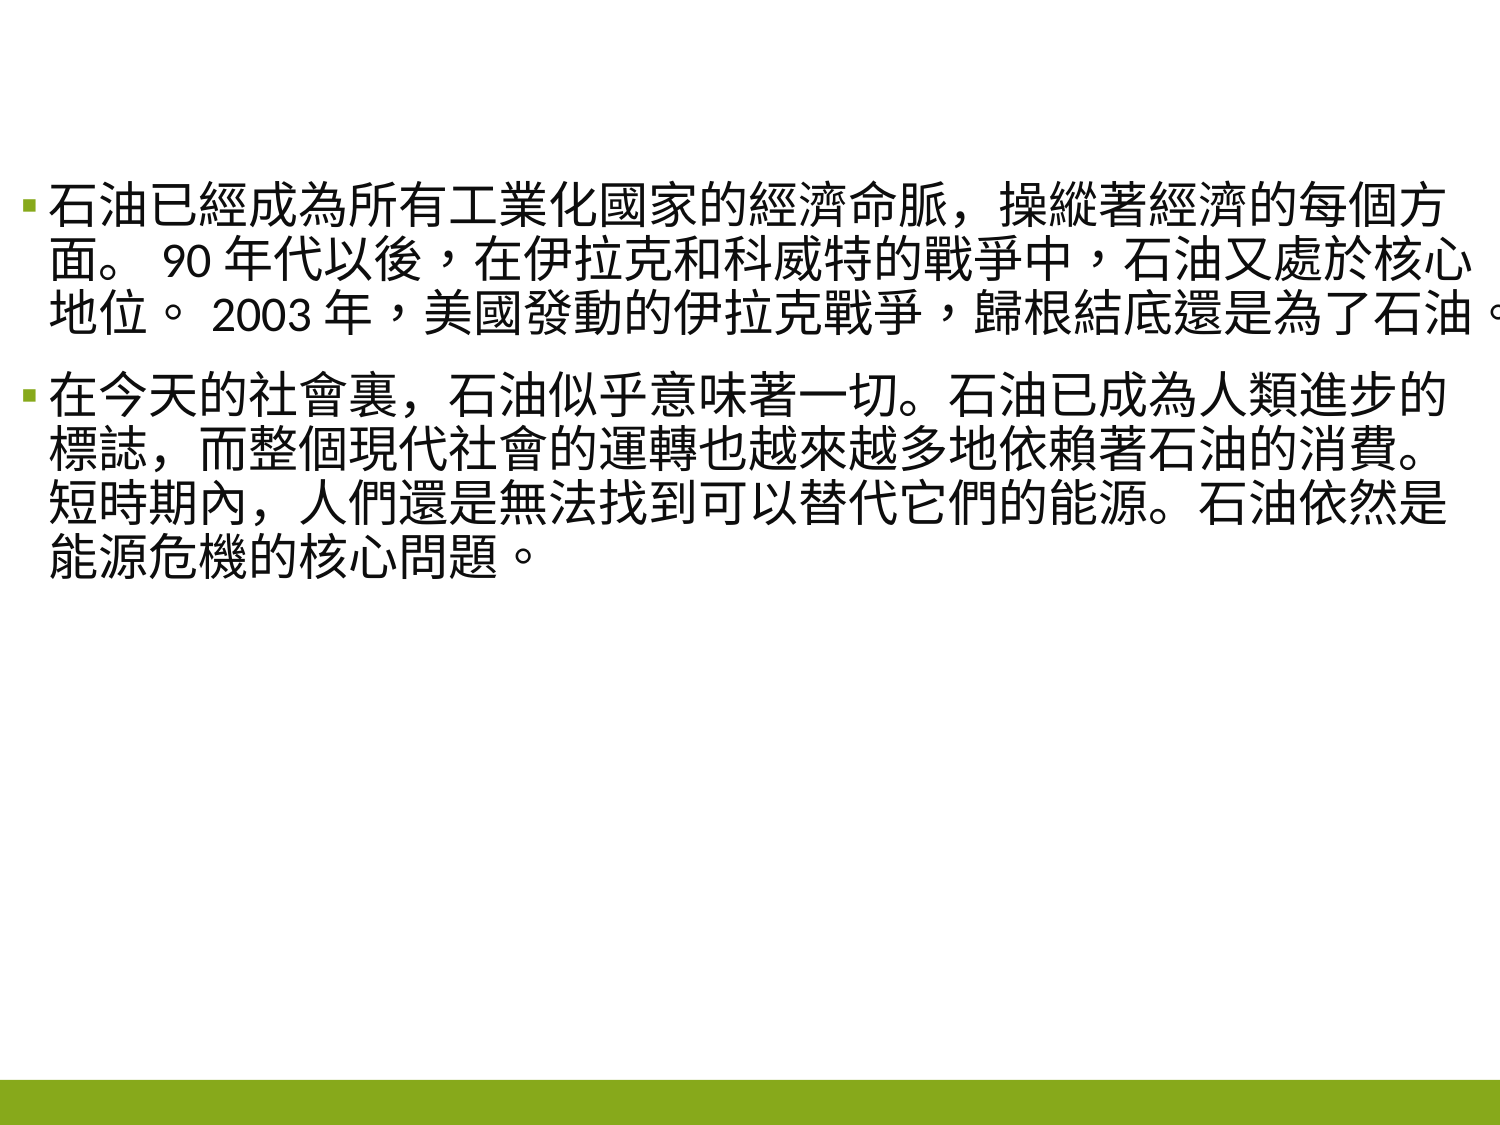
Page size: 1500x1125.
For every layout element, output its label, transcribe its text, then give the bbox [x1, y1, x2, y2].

list 石油已經成為所有工業化國家的經濟命脈，操縱著經濟的每個方面。90年代以後，在伊拉克和科威特的戰爭中，石油又處於核心地位。2003年，美國發動的伊拉克戰爭，歸根結底還是為了石油。 在今天的社會裏，石油似乎意味著一切。石油已成為人類進步的標誌，而整個現代社會的運轉也越來越多地依賴著石油的消費。短時期內，人們還是無法找到可以替代它們的能源。石油依然是能源危機的核心問題。 [0, 172, 1500, 977]
